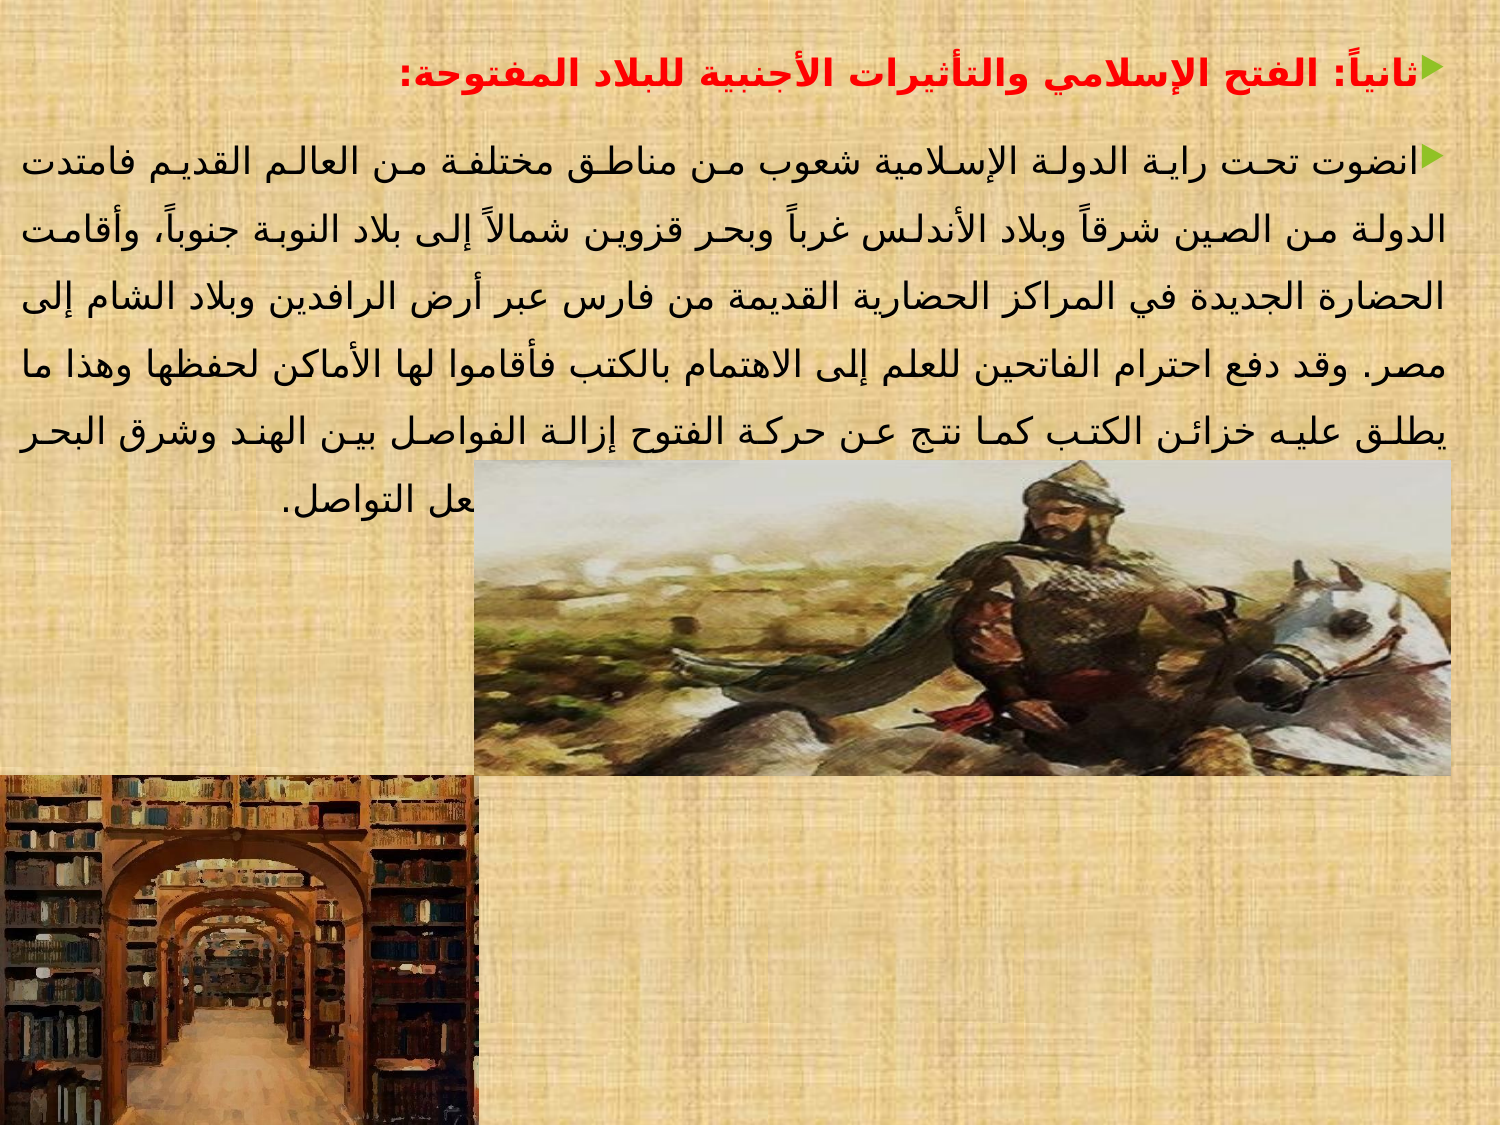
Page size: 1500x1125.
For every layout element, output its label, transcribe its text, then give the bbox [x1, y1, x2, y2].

list ثانياً: الفتح الإسلامي والتأثيرات الأجنبية للبلاد المفتوحة: انضوت تحت راية الدولة الإسلامية شعوب من مناطق مختلفة من العالم القديم فامتدت الدولة من الصين شرقاً وبلاد الأندلس غرباً وبحر قزوين شمالاً إلى بلاد النوبة جنوباً، وأقامت الحضارة الجديدة في المراكز الحضارية القديمة من فارس عبر أرض الرافدين وبلاد الشام إلى مصر. وقد دفع احترام الفاتحين للعلم إلى الاهتمام بالكتب فأقاموا لها الأماكن لحفظها وهذا ما يطلق عليه خزائن الكتب كما نتج عن حركة الفتوح إزالة الفواصل بين الهند وشرق البحر المتوسط الأمر الذي ساعد على الانتعاش الاقتصادي والثقافي بفعل التواصل. [5, 19, 1463, 811]
picture [0, 0, 1500, 1125]
